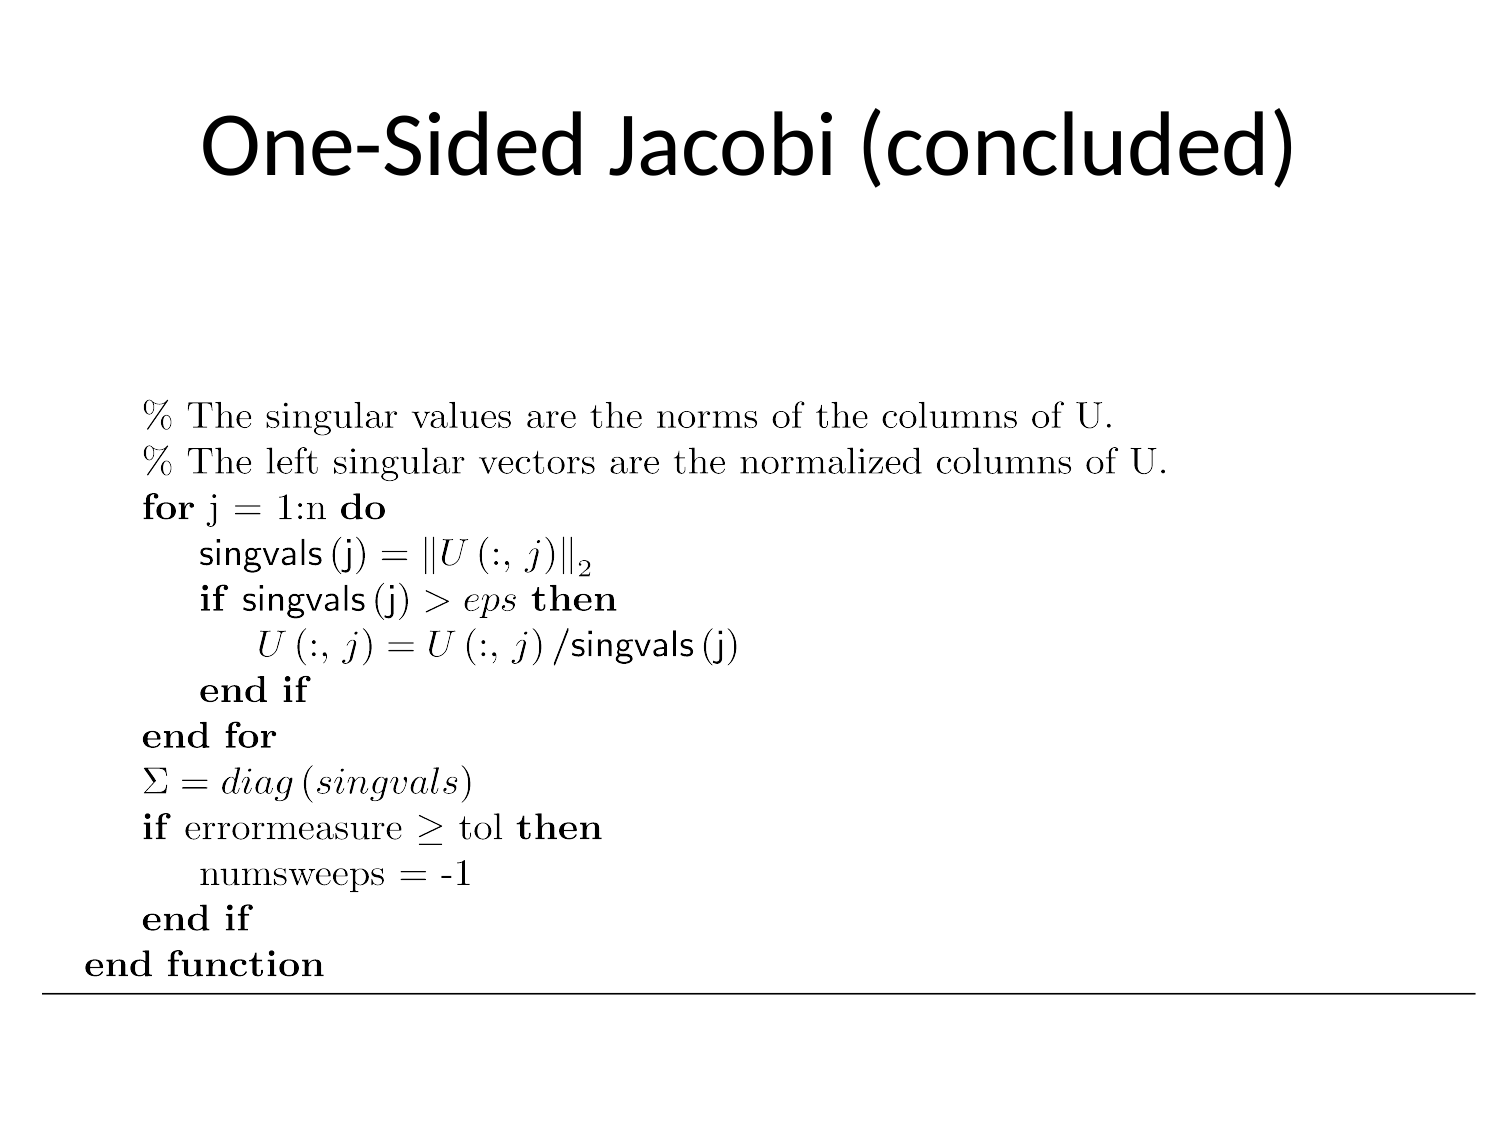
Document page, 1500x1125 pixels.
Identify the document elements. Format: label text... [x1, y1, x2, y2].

title One-Sided Jacobi (concluded) [75, 45, 1425, 233]
picture [39, 393, 1478, 999]
